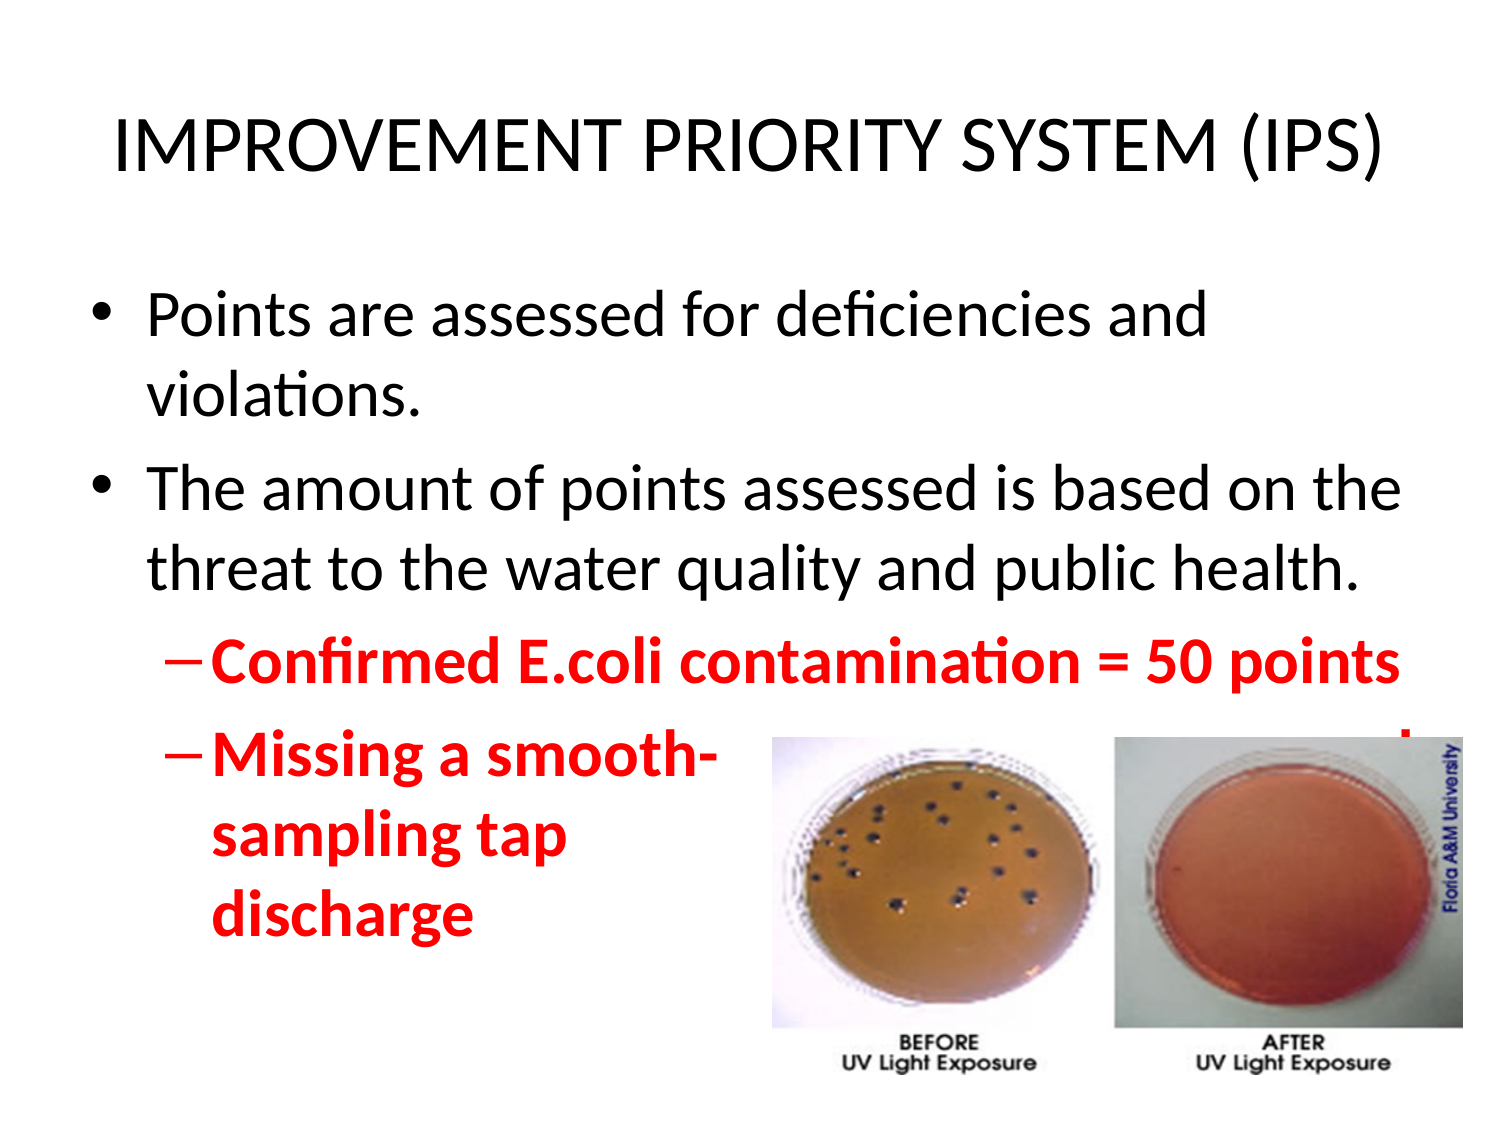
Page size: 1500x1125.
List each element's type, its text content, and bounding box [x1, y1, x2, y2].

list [771, 737, 1463, 1076]
title IMPROVEMENT PRIORITY SYSTEM (IPS) [75, 45, 1425, 233]
list Points are assessed for deficiencies and violations. The amount of points assessed is based on the threat to the water quality and public health. Confirmed E.coli contamination = 50 points Missing a smooth- nosed sampling tap on well discharge piping = 1 point [75, 262, 1450, 1005]
